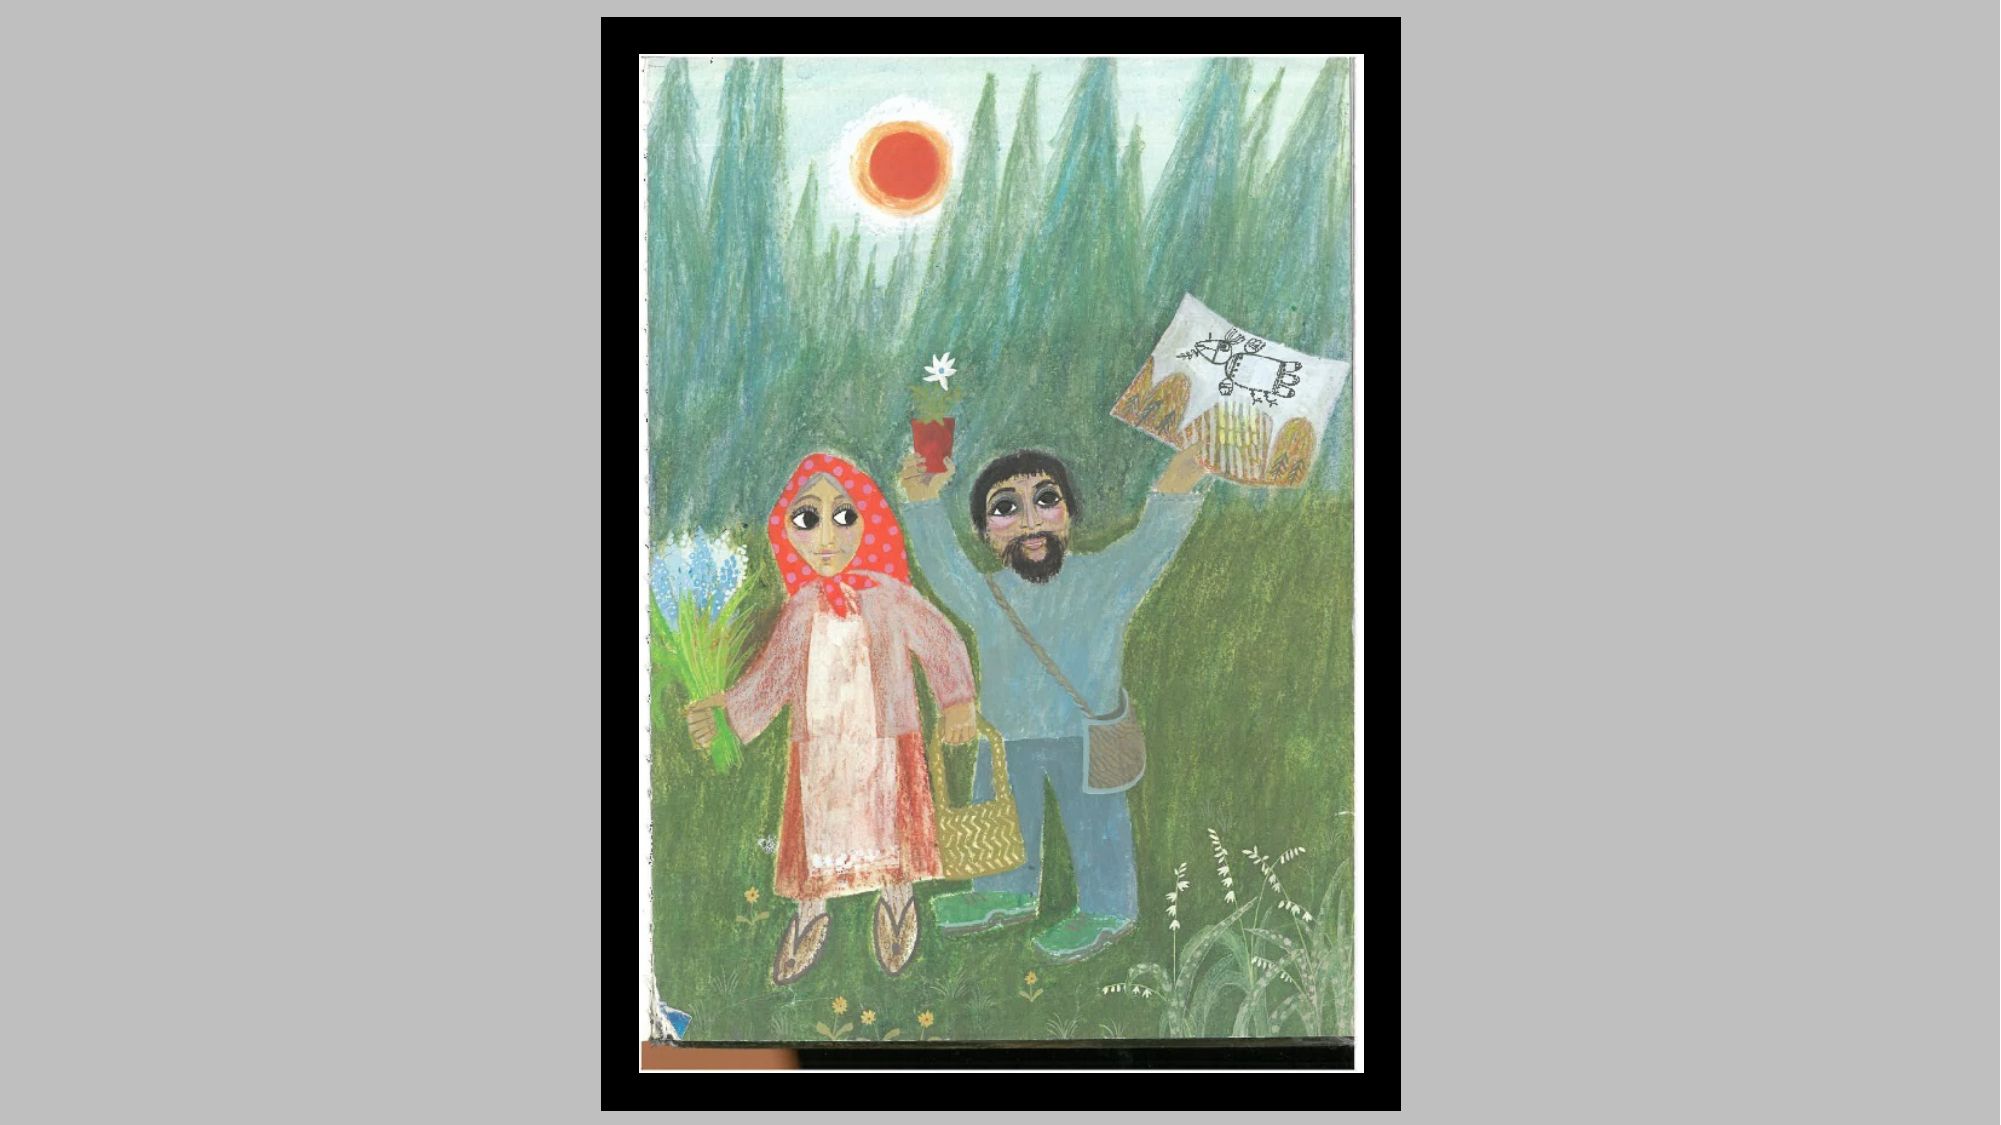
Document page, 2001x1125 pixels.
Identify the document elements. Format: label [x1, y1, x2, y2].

picture [638, 54, 1364, 1074]
